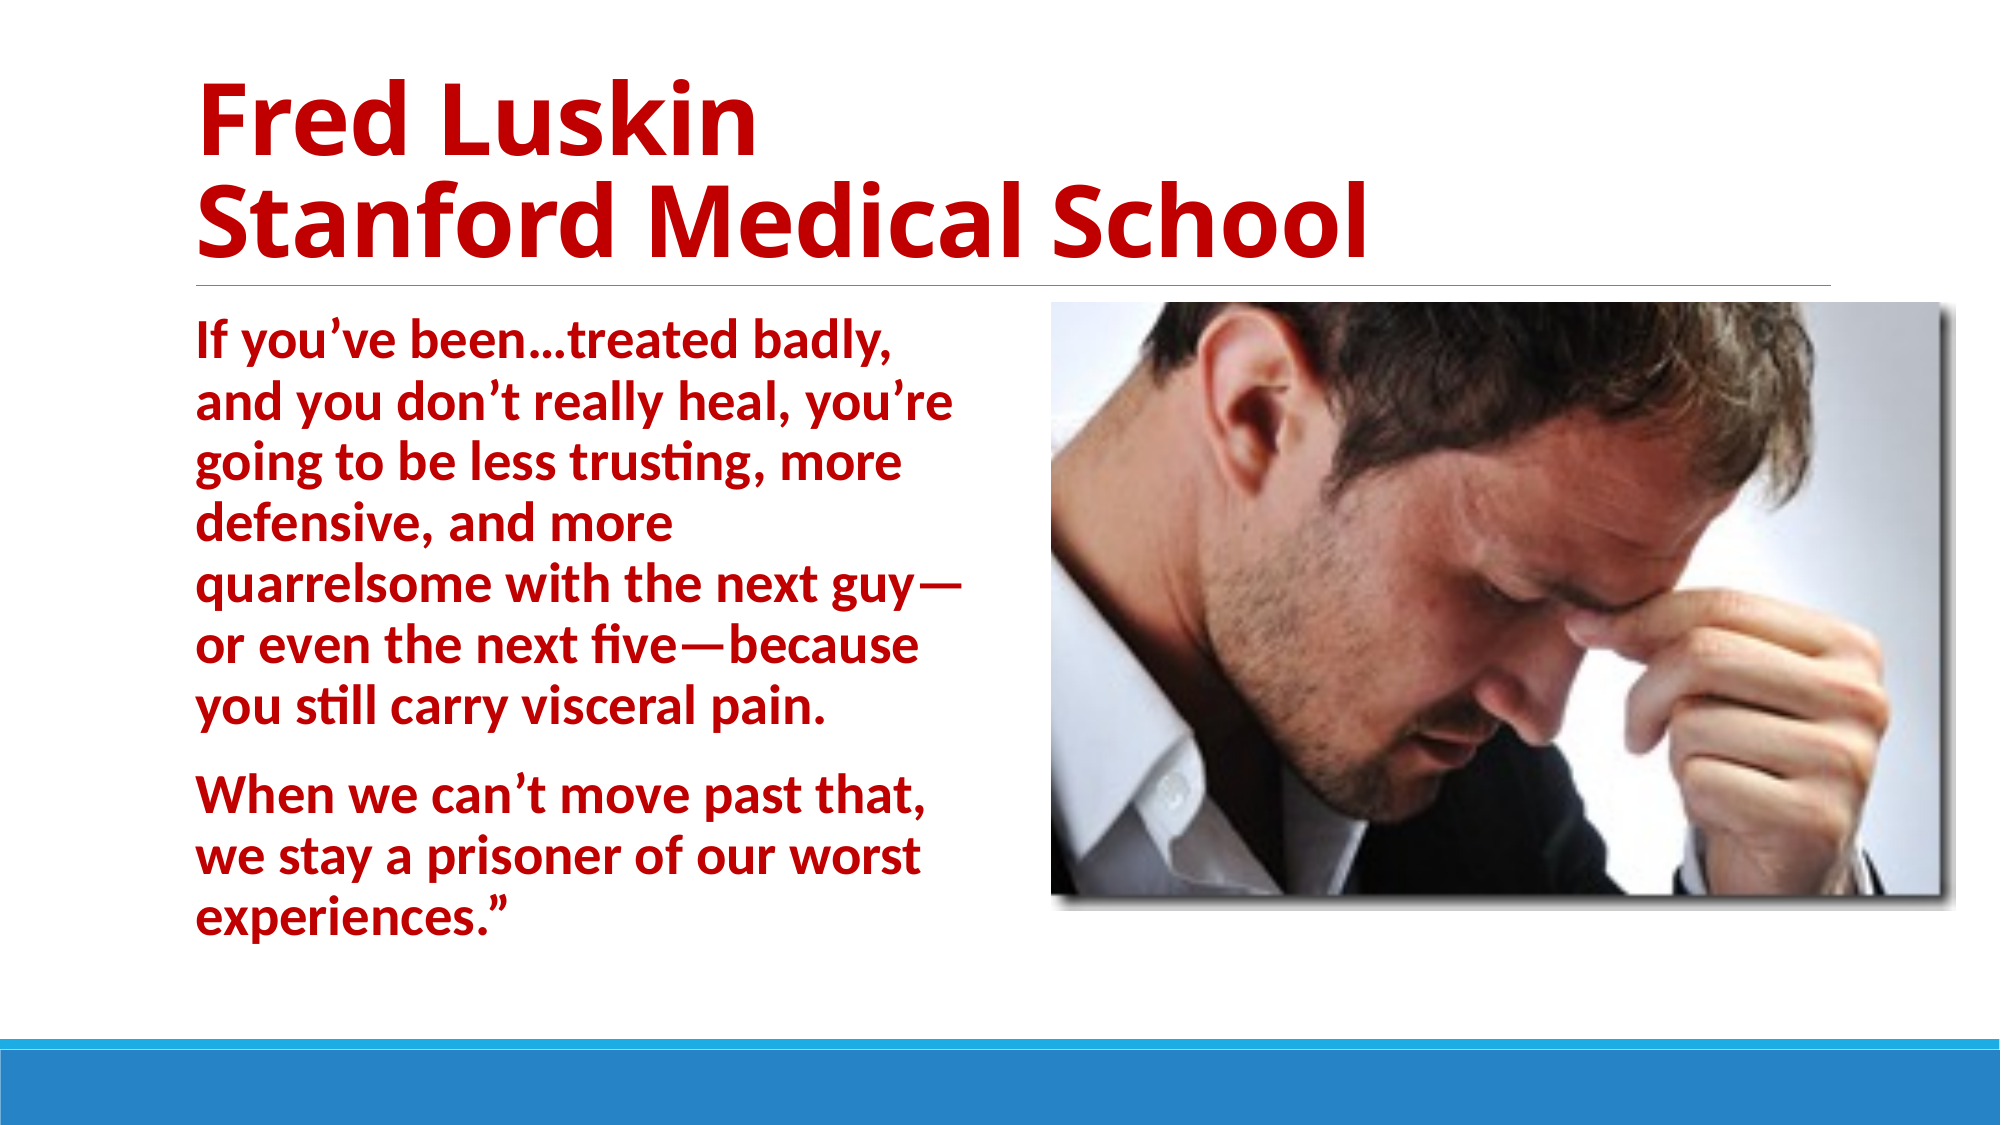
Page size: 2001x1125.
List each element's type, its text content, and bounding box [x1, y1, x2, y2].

list If you’ve been…treated badly, and you don’t really heal, you’re going to be less trusting, more defensive, and more quarrelsome with the next guy—or even the next five—because you still carry visceral pain. When we can’t move past that, we stay a prisoner of our worst experiences.” [180, 302, 976, 963]
title Fred Luskin Stanford Medical School [180, 47, 1830, 285]
picture [1051, 302, 1957, 911]
